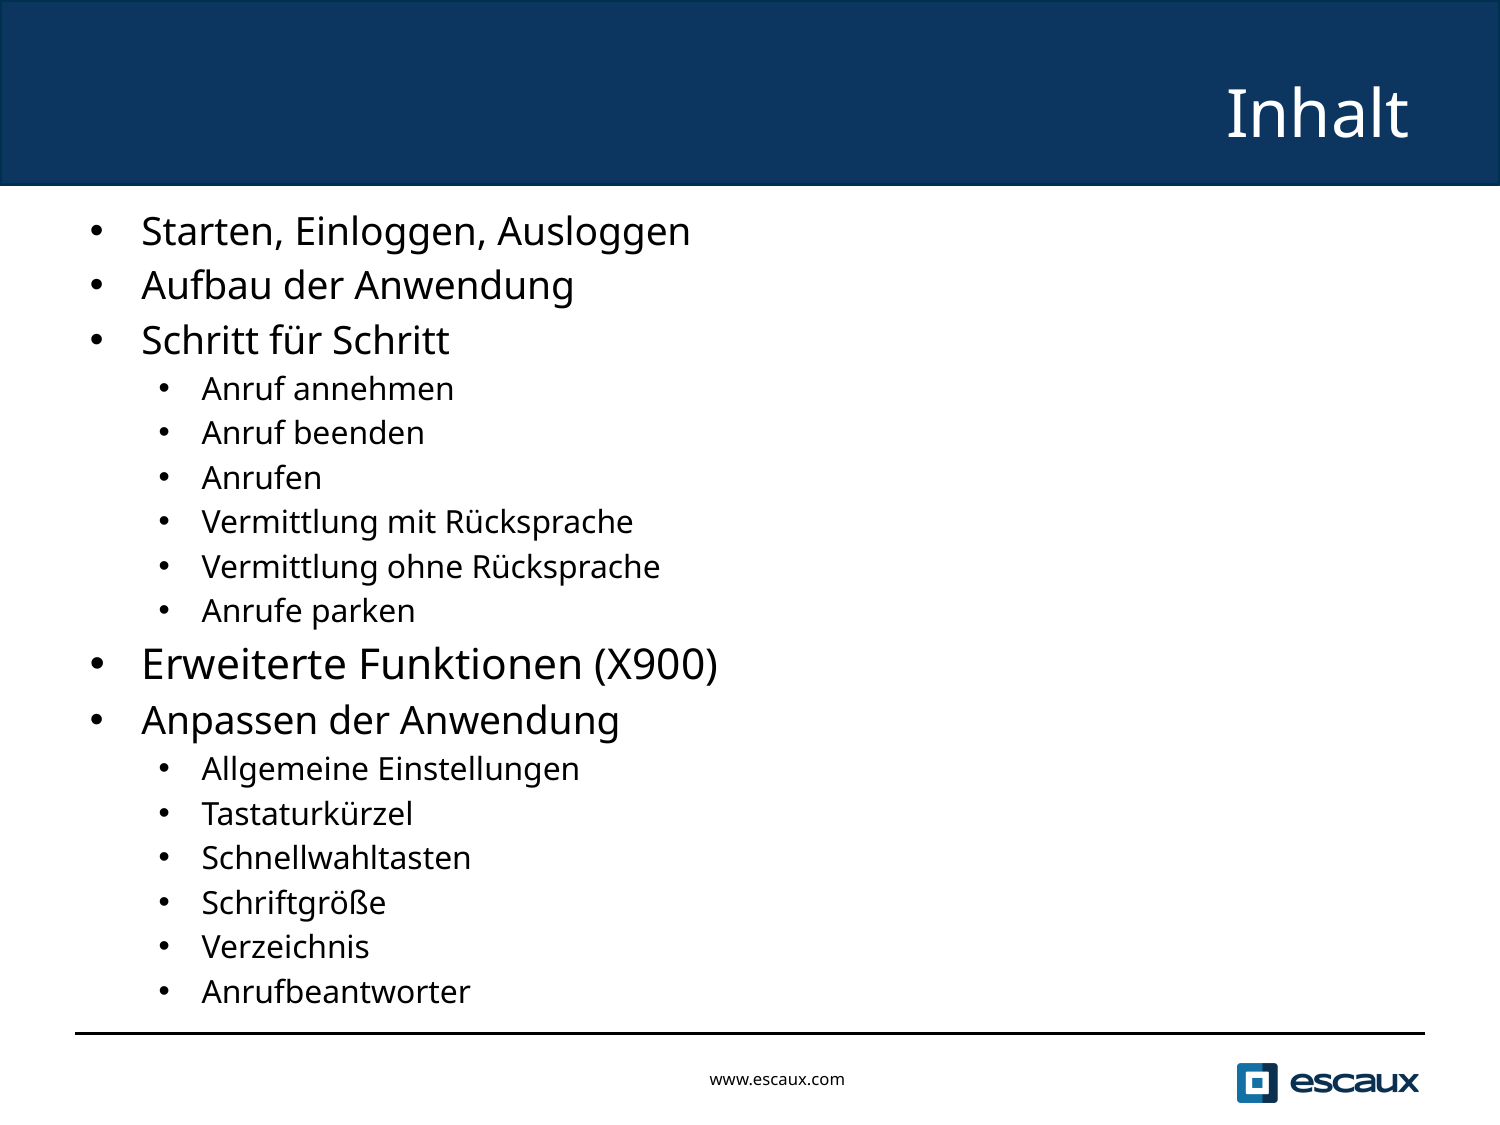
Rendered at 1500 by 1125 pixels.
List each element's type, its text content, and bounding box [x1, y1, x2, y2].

picture [1237, 1063, 1419, 1103]
list Starten, Einloggen, Ausloggen Aufbau der Anwendung Schritt für Schritt Anruf annehmen Anruf beenden Anrufen Vermittlung mit Rücksprache Vermittlung ohne Rücksprache Anrufe parken Erweiterte Funktionen (X900) Anpassen der Anwendung Allgemeine Einstellungen Tastaturkürzel Schnellwahltasten Schriftgröße Verzeichnis Anrufbeantworter [75, 199, 1425, 1020]
title Inhalt [457, 45, 1425, 176]
